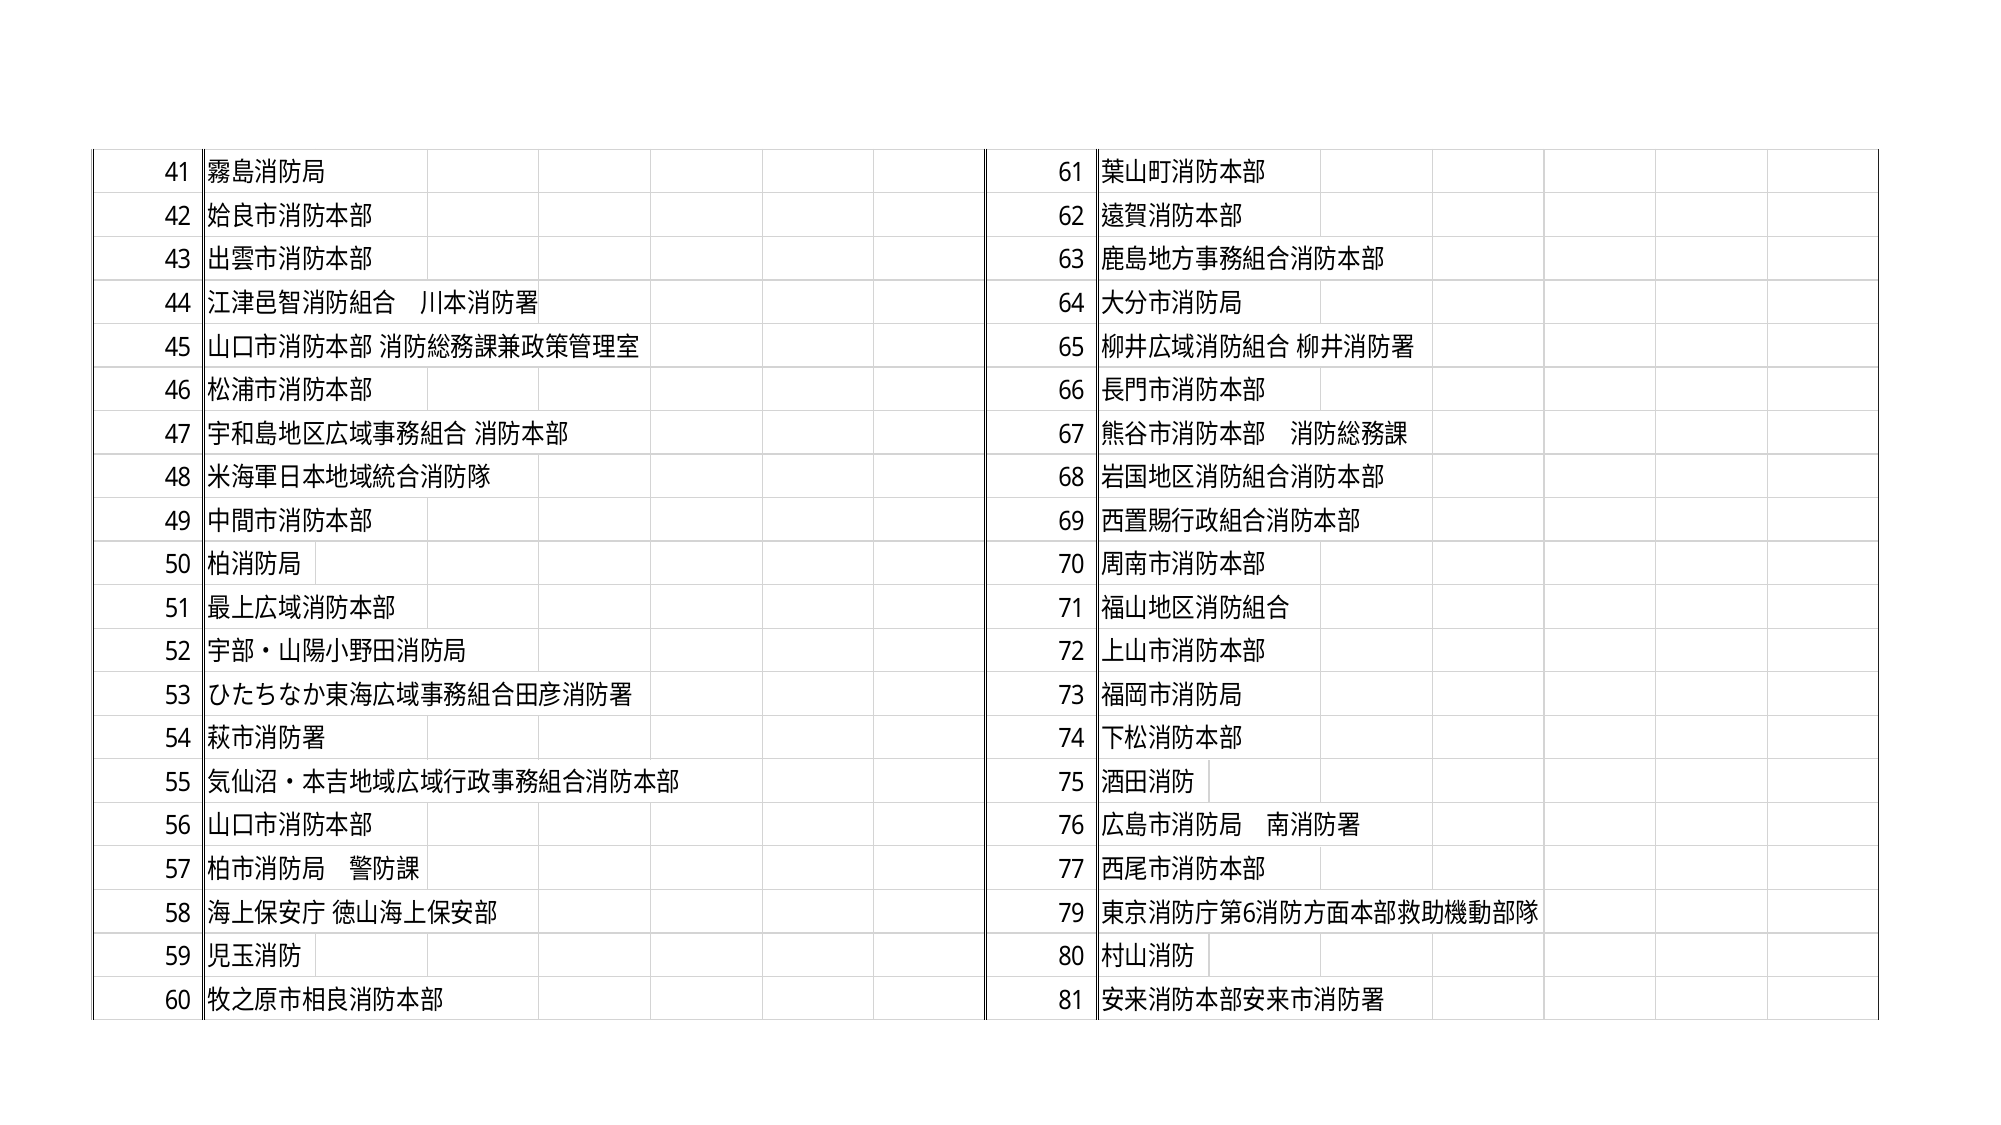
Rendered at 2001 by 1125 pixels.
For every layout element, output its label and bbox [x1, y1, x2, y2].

text_box [91, 148, 1880, 1021]
